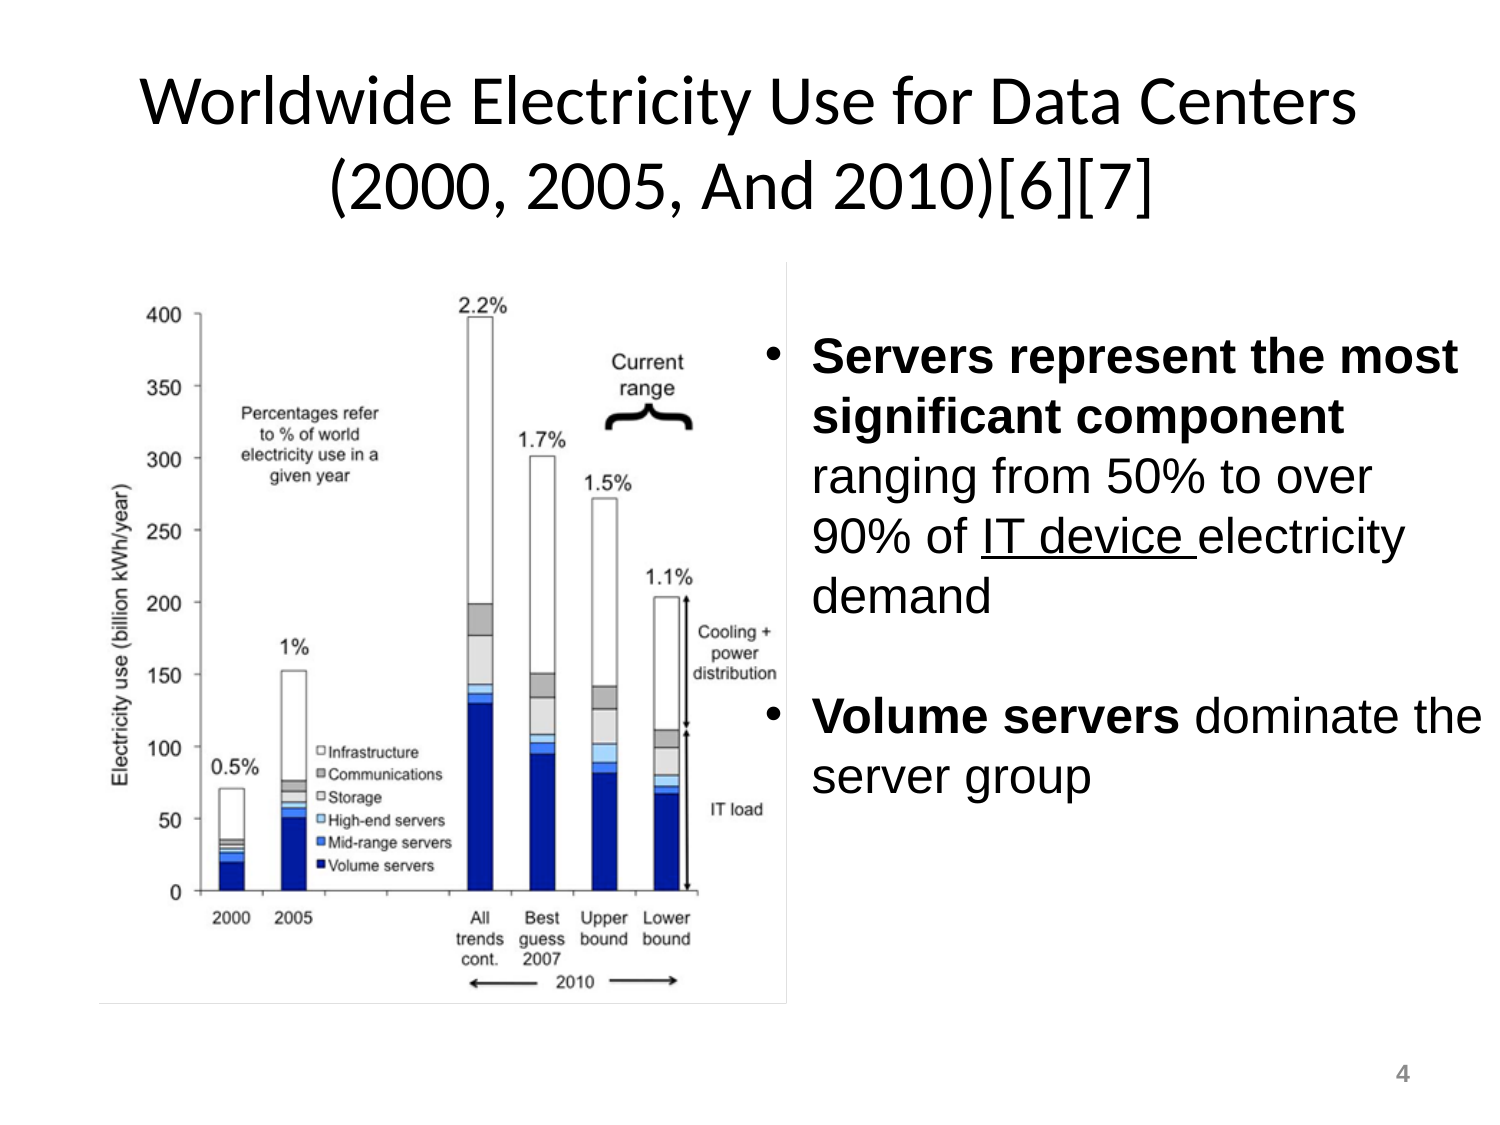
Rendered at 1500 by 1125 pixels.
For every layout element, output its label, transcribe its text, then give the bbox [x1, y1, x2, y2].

slide_number 4 [1074, 1042, 1425, 1103]
text_box Servers represent the most significant component ranging from 50% to over 90% of IT device electricity demand Volume servers dominate the server group [793, 315, 1500, 811]
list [99, 262, 789, 1006]
title Worldwide Electricity Use for Data Centers (2000, 2005, And 2010)[6][7] [75, 45, 1425, 233]
